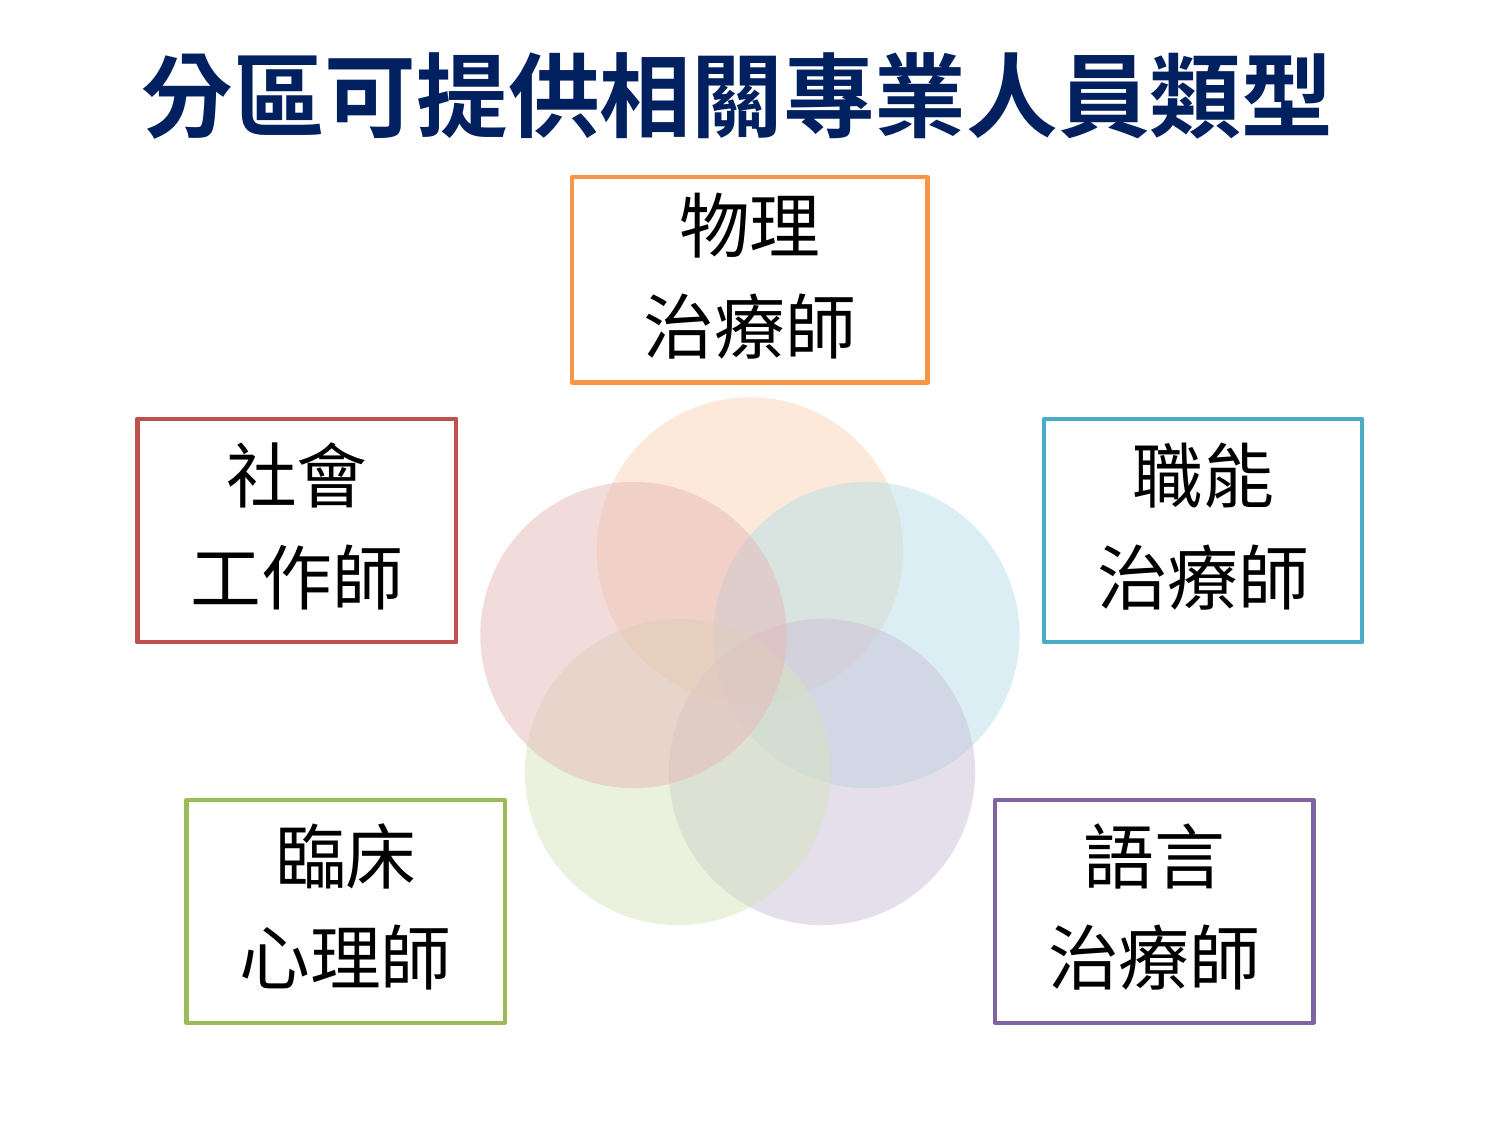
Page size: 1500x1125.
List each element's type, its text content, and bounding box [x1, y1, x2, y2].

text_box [1043, 418, 1363, 643]
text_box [137, 418, 457, 643]
text_box [750, 616, 978, 928]
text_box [186, 799, 506, 1024]
text_box [522, 661, 834, 928]
text_box [611, 395, 889, 531]
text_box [572, 176, 928, 383]
title 分區可提供相關專業人員類型 [119, 0, 1357, 188]
text_box [750, 479, 1022, 746]
text_box [478, 479, 789, 791]
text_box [994, 799, 1314, 1024]
